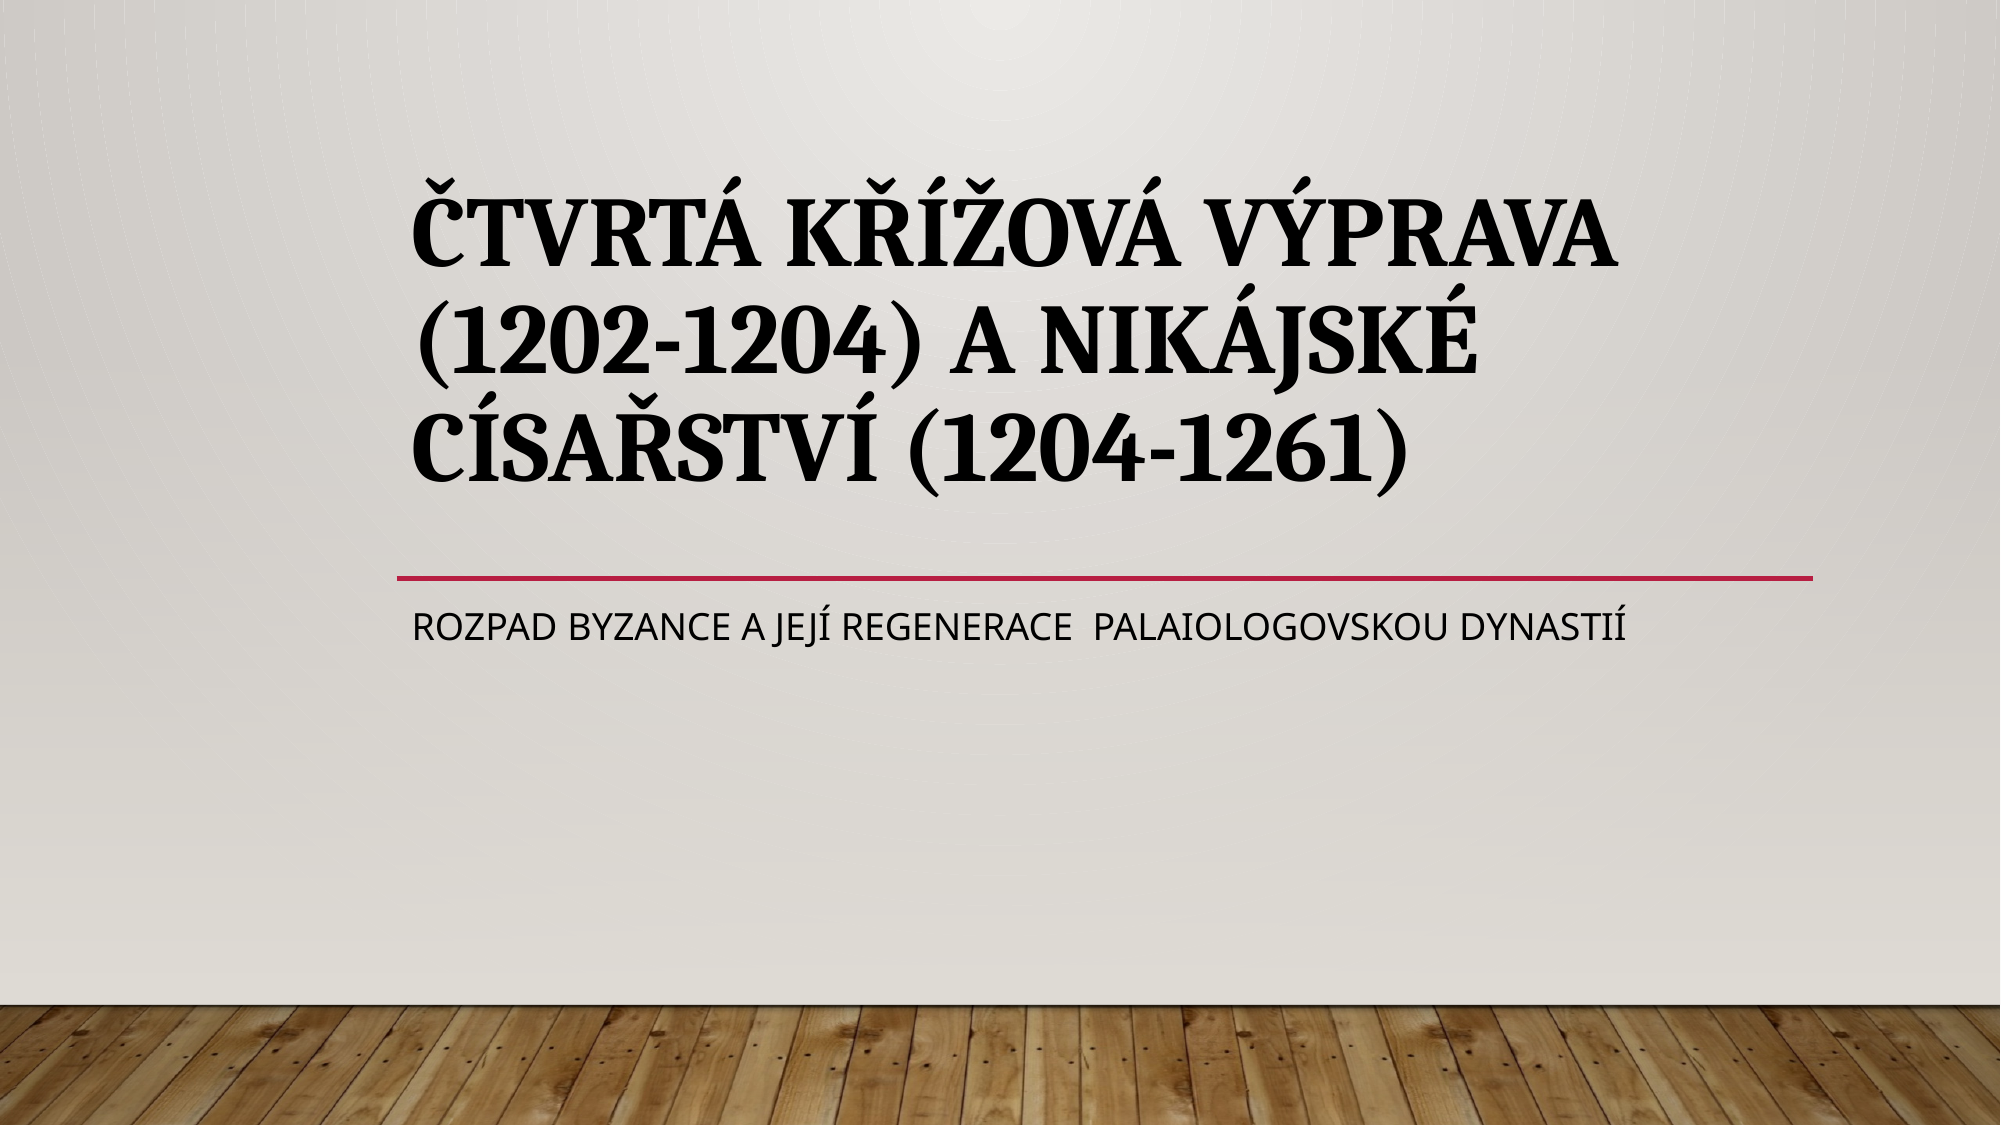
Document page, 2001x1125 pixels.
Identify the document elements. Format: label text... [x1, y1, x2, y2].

picture [0, 1005, 2000, 1125]
title Čtvrtá křížová výprava (1202-1204) a nikájské císařství (1204-1261) [396, 131, 1814, 549]
subtitle Rozpad Byzance a její regenerace palaiologovskou dynastií [396, 579, 1814, 740]
